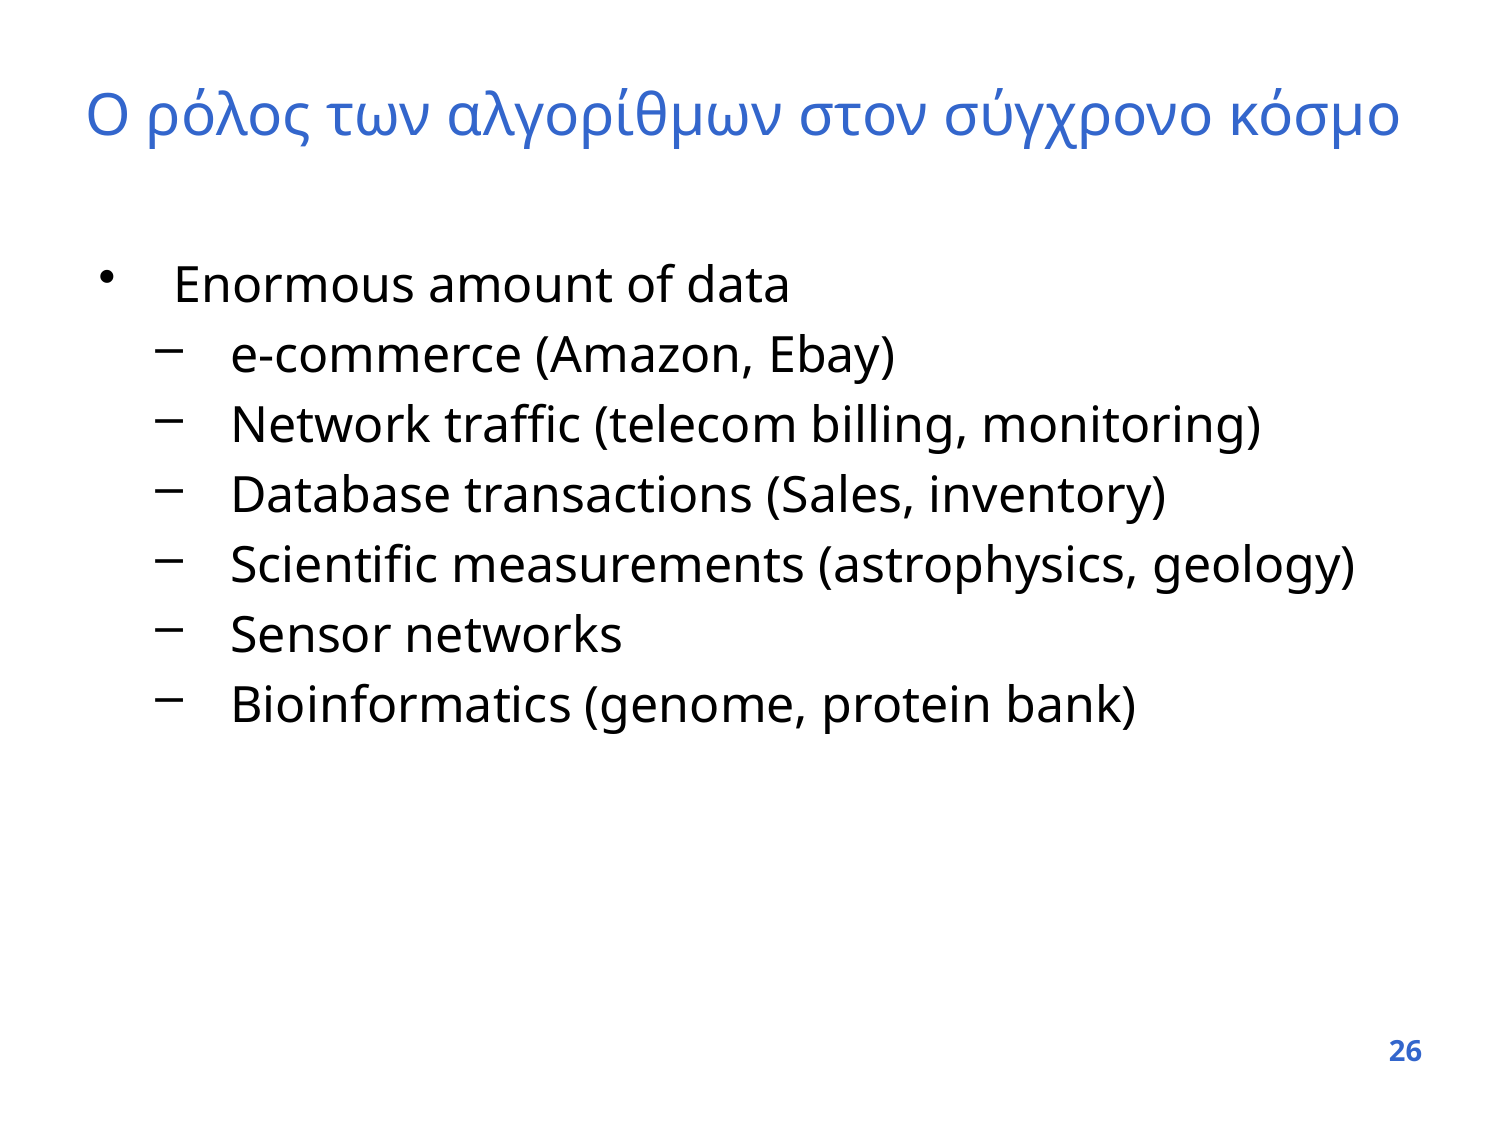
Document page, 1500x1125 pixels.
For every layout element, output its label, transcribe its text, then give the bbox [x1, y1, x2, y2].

slide_number 26 [1249, 1024, 1438, 1101]
title Ο ρόλος των αλγορίθμων στον σύγχρονο κόσμο [50, 50, 1438, 175]
list Enormous amount of data e-commerce (Amazon, Ebay) Network traffic (telecom billing, monitoring) Database transactions (Sales, inventory) Scientific measurements (astrophysics, geology) Sensor networks Bioinformatics (genome, protein bank) [83, 244, 1406, 935]
